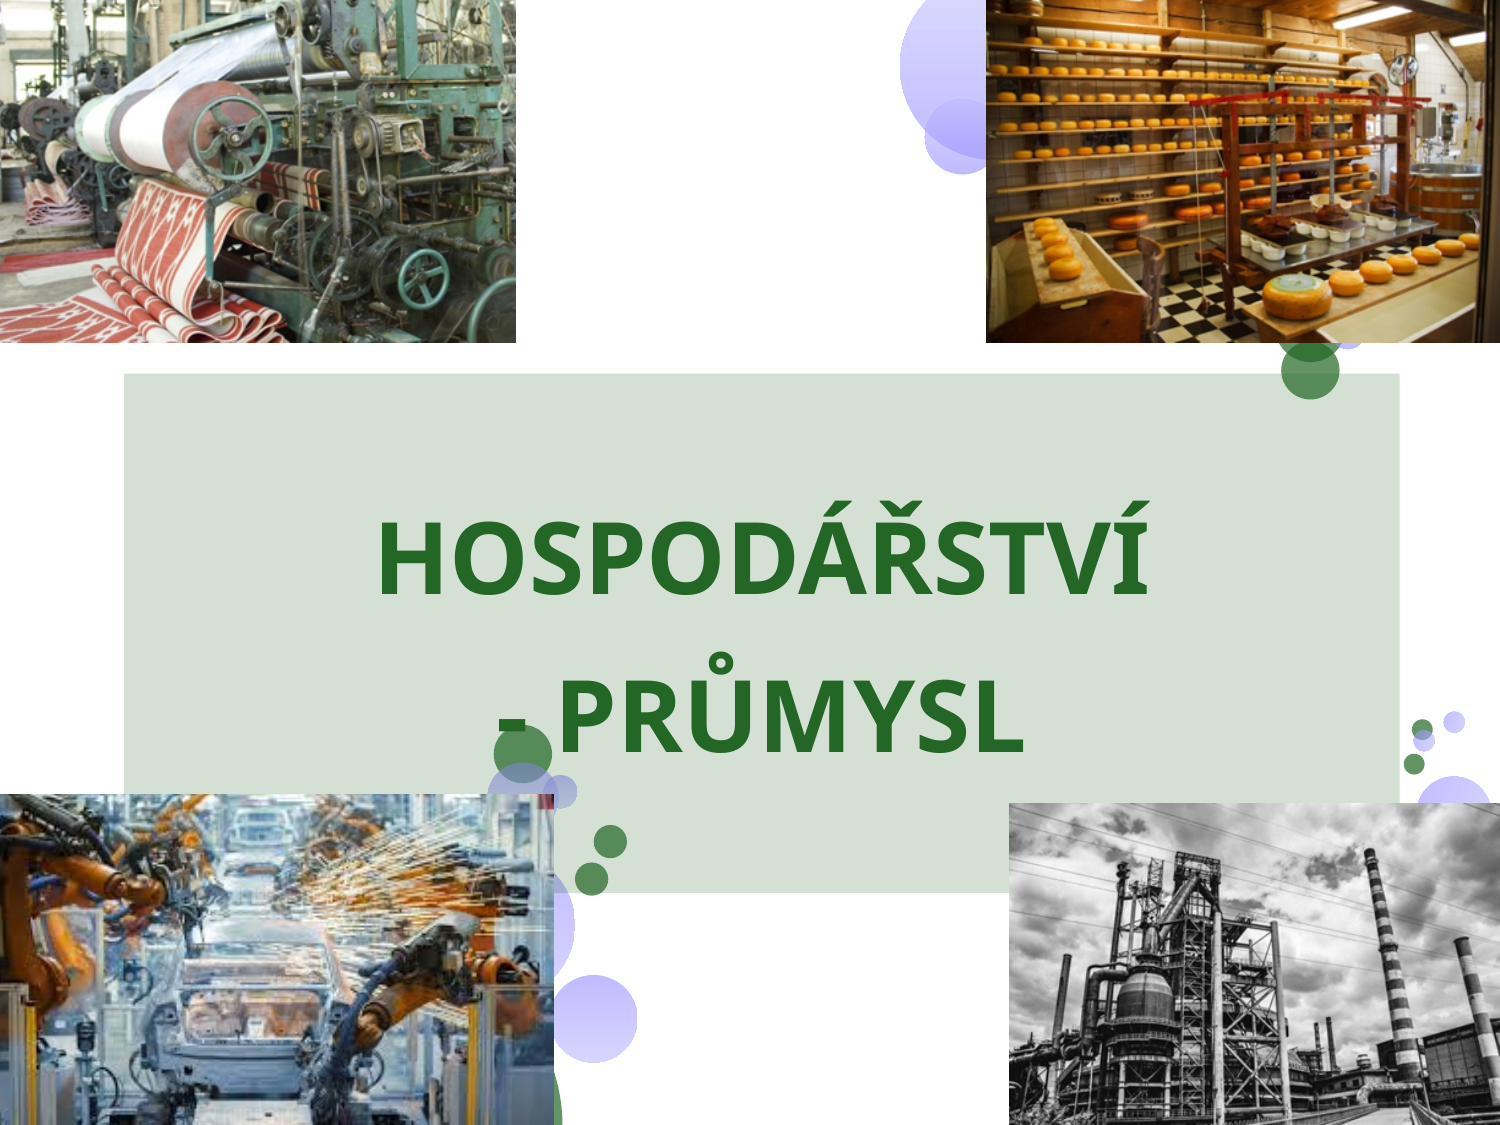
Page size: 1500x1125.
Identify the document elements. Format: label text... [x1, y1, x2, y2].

picture [0, 0, 518, 345]
picture [0, 792, 555, 1125]
subtitle HOSPODÁŘSTVÍ - PRŮMYSL [123, 373, 1400, 894]
footer [518, 78, 984, 173]
picture [1008, 802, 1500, 1125]
picture [984, 0, 1500, 345]
